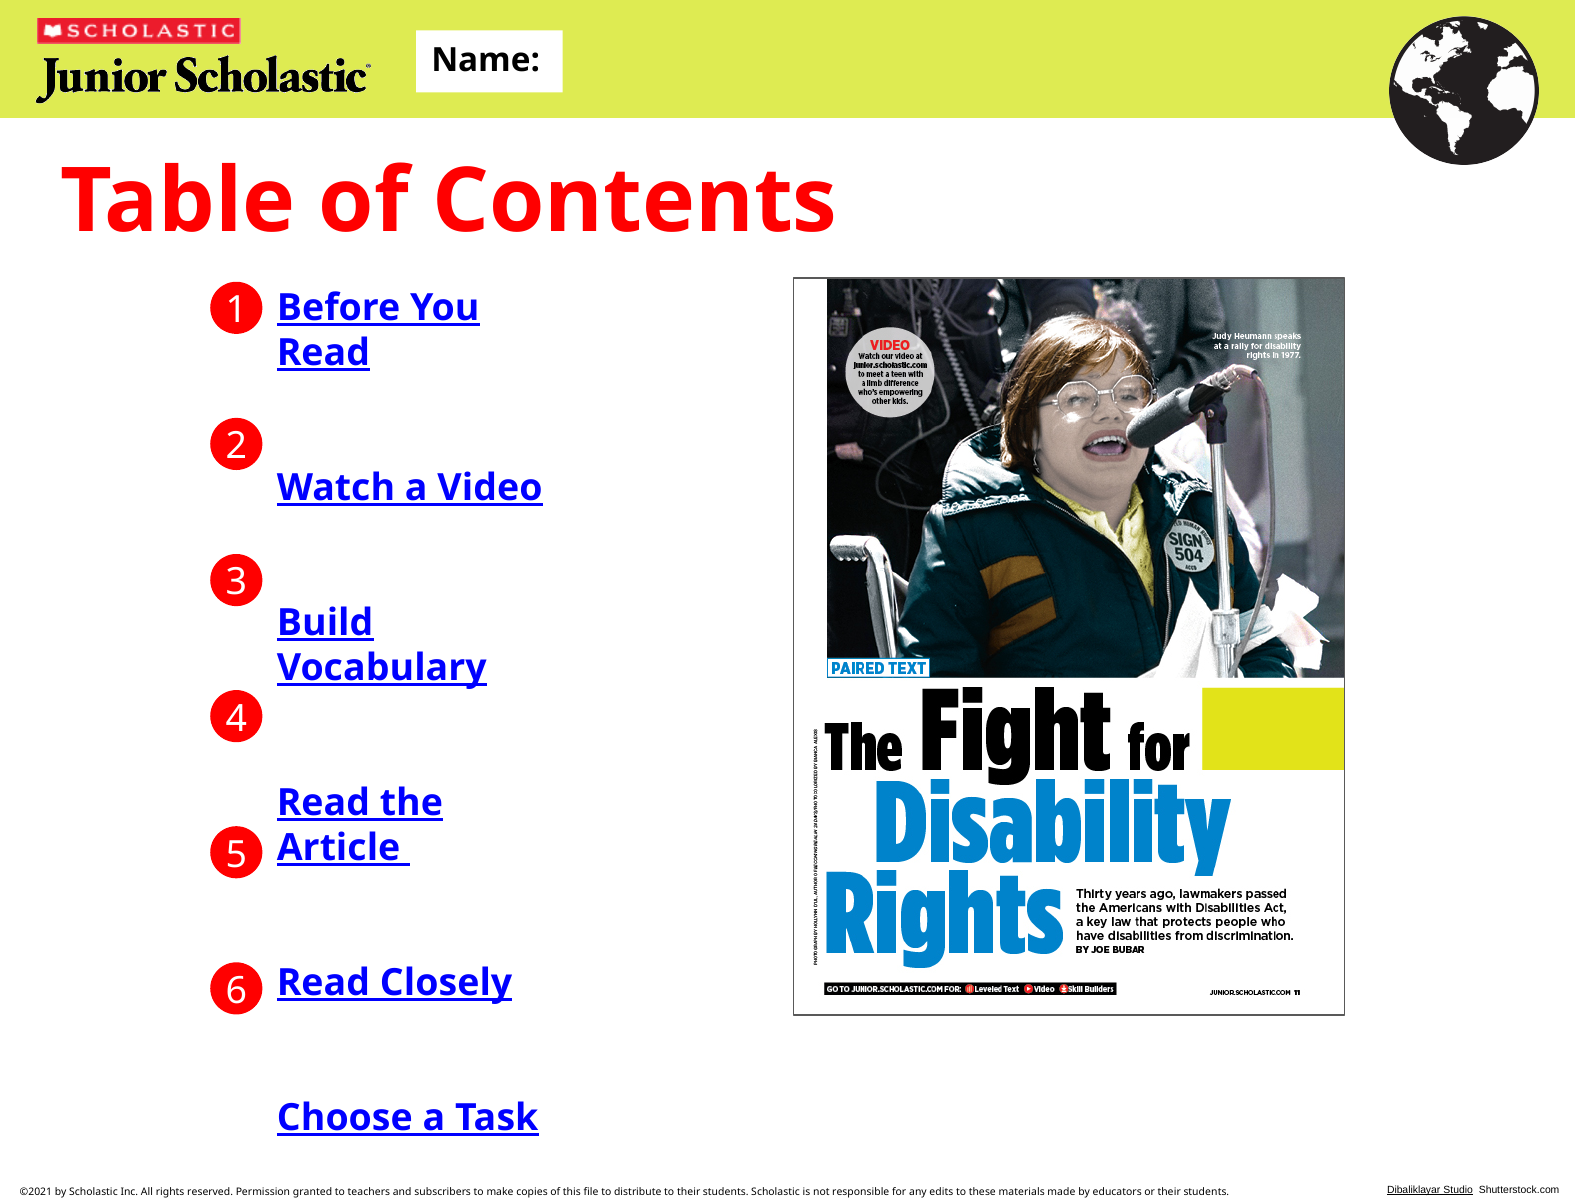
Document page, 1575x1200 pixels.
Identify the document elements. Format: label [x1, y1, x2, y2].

picture [8, 18, 402, 118]
text_box [195, 538, 577, 630]
text_box [195, 405, 577, 497]
text_box [195, 938, 577, 1030]
picture [794, 279, 1344, 1014]
text_box [195, 805, 577, 896]
picture [1389, 16, 1539, 165]
text_box [195, 671, 577, 763]
text_box [195, 272, 577, 364]
